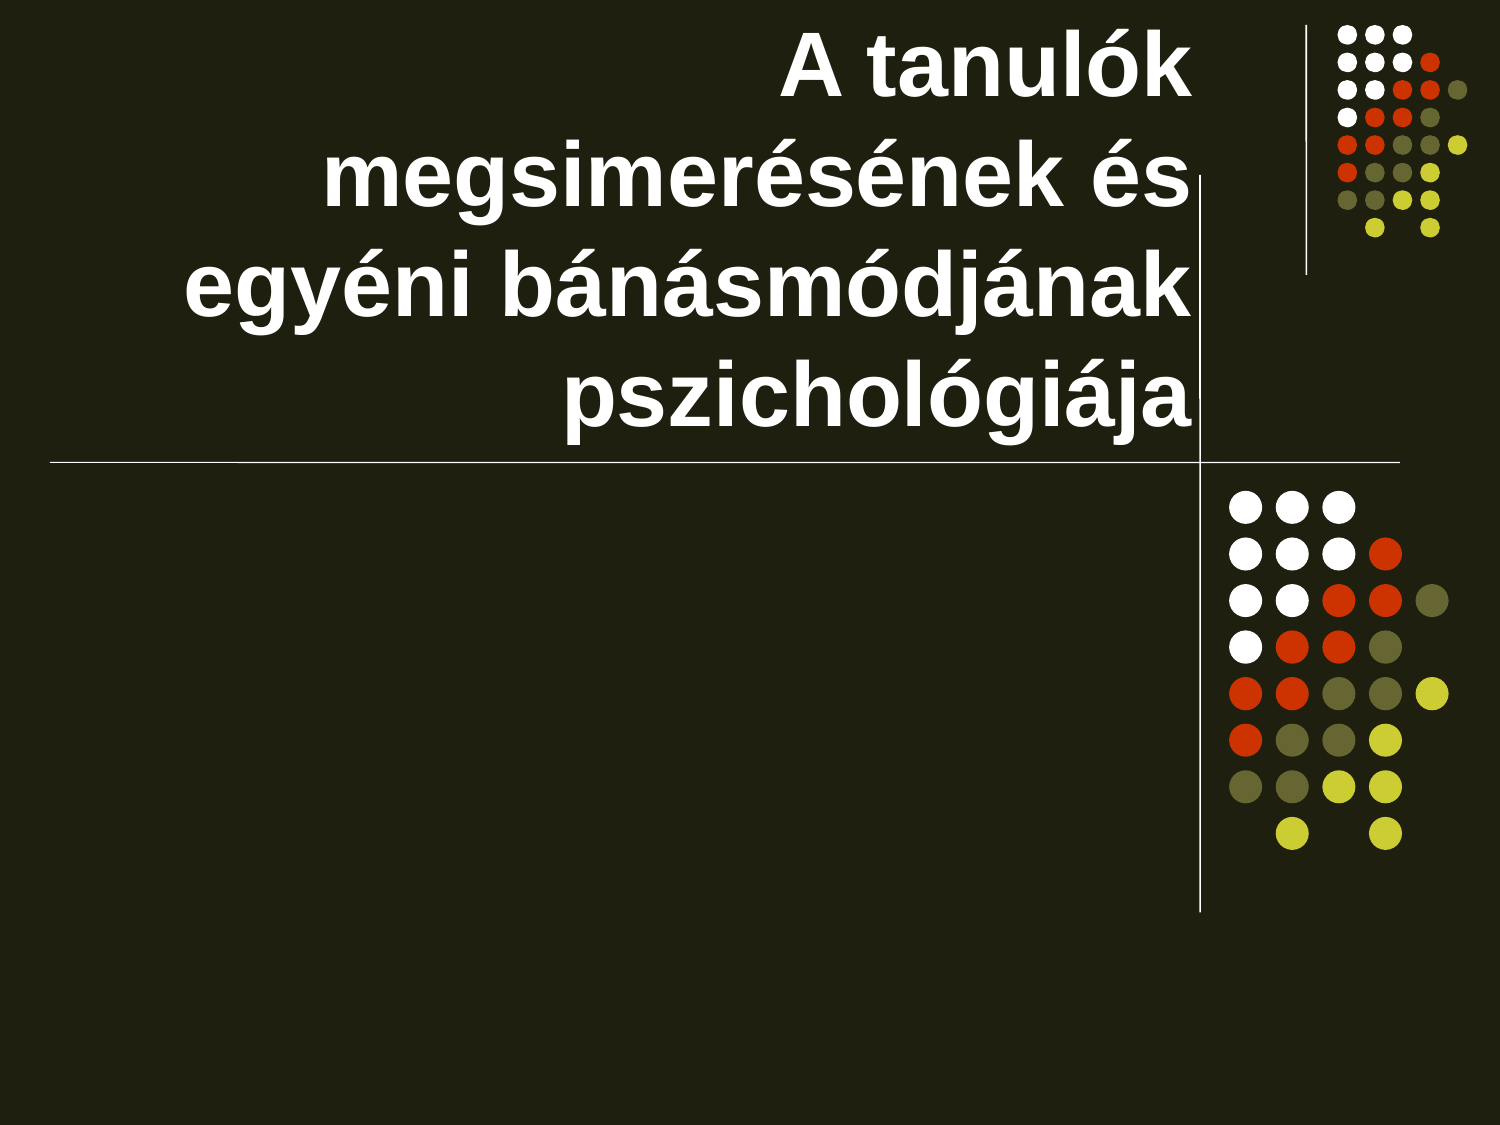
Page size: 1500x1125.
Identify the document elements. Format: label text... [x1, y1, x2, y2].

title A tanulók megsimerésének és egyéni bánásmódjának pszichológiája [95, 101, 1208, 452]
